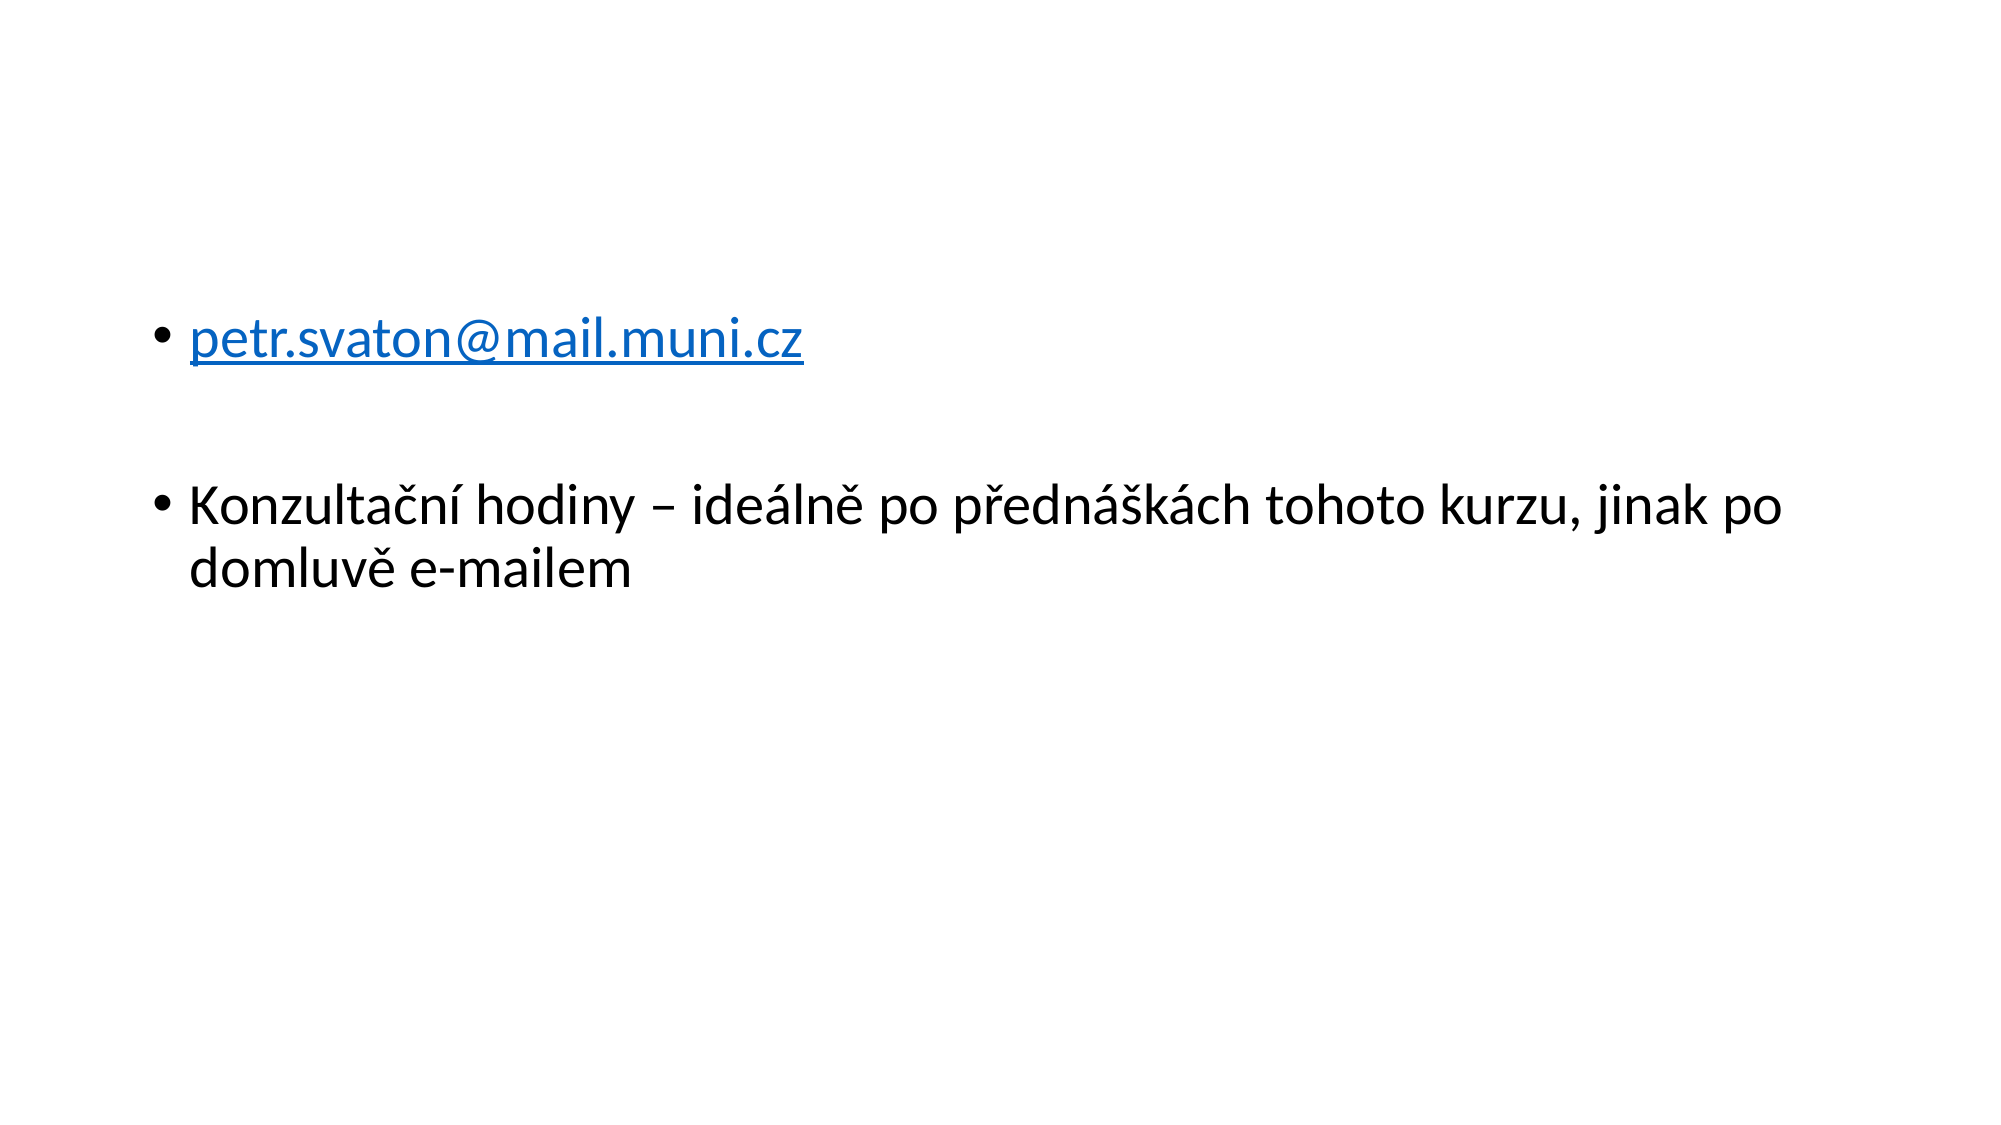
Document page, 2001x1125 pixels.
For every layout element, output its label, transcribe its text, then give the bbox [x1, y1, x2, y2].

list petr.svaton@mail.muni.cz Konzultační hodiny – ideálně po přednáškách tohoto kurzu, jinak po domluvě e-mailem [137, 299, 1863, 1014]
